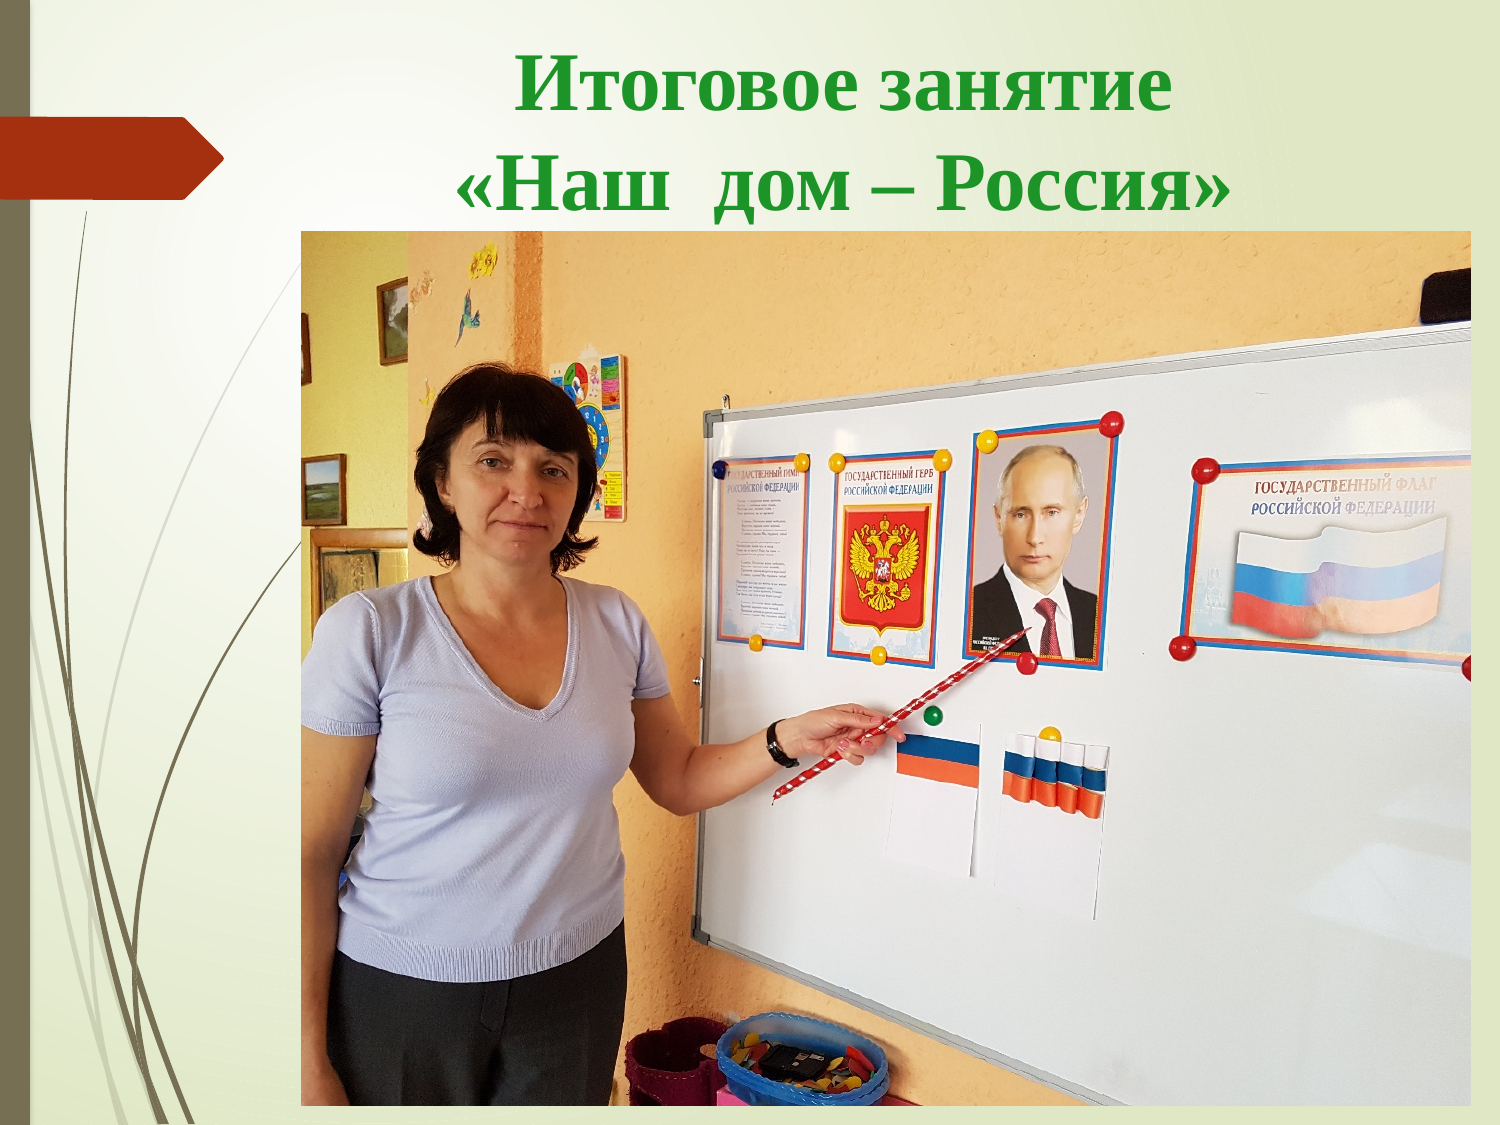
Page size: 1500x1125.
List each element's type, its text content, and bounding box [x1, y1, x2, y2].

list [300, 231, 1471, 1107]
title Итоговое занятие «Наш дом – Россия» [230, 19, 1459, 232]
